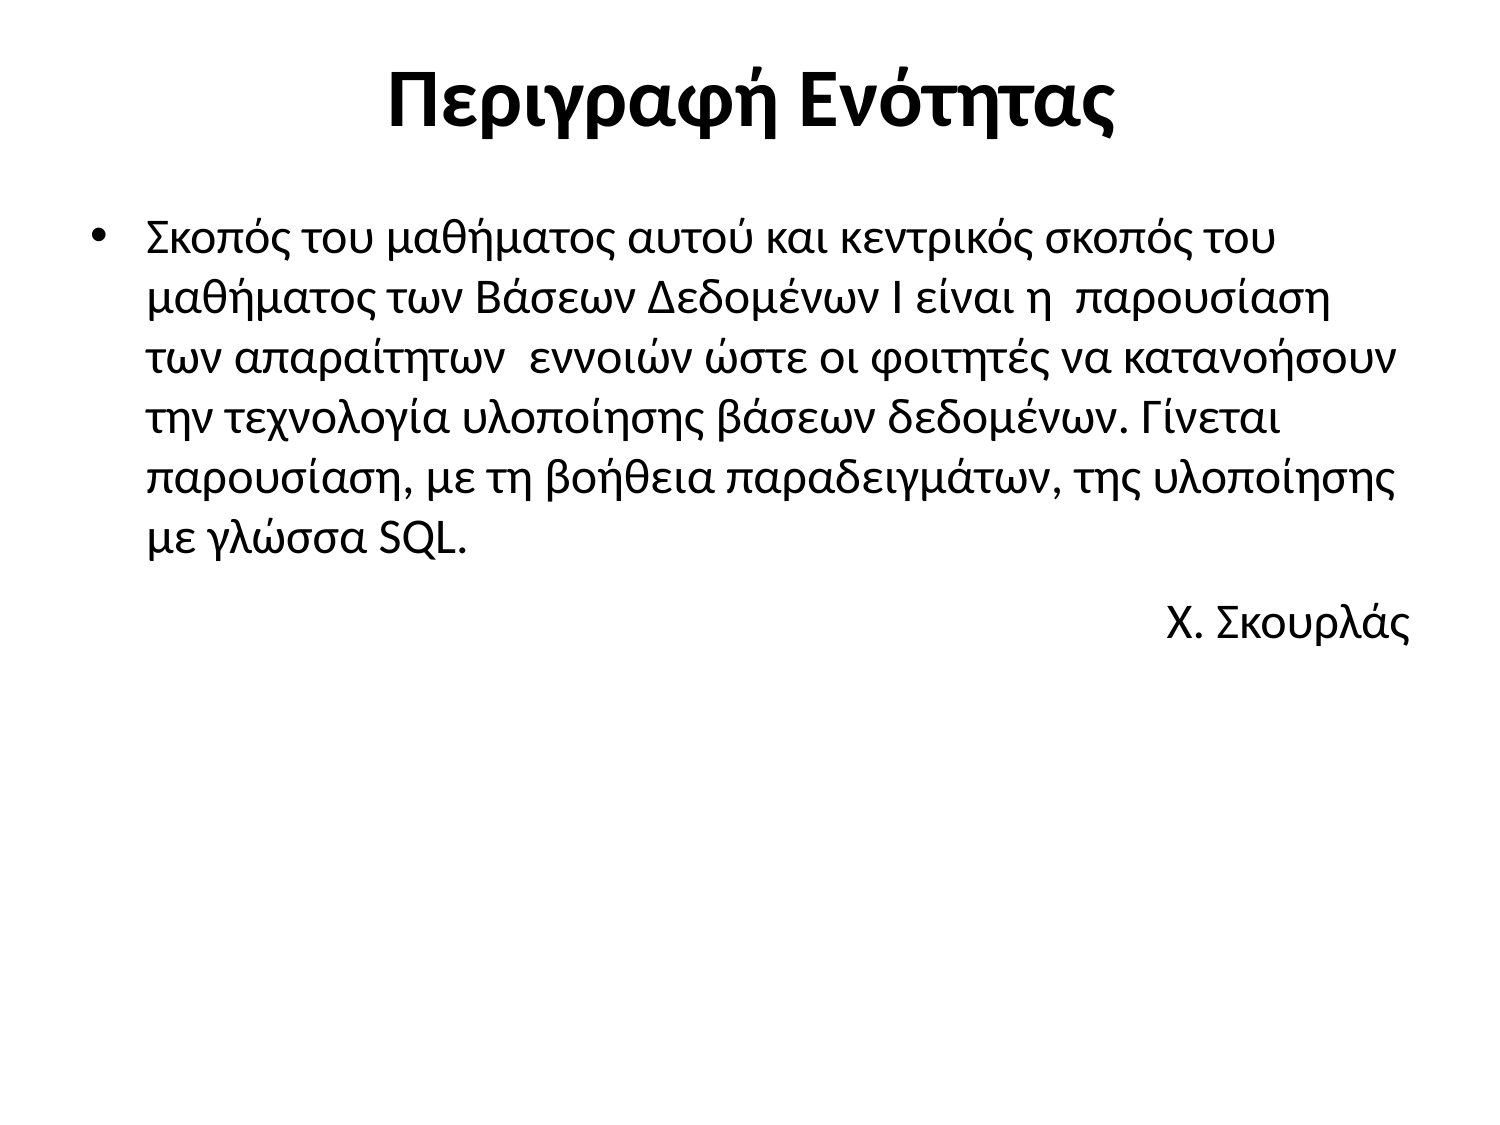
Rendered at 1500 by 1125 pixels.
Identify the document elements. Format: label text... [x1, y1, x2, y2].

list Σκοπός του μαθήματος αυτού και κεντρικός σκοπός του μαθήματος των Βάσεων Δεδομένων Ι είναι η παρουσίαση των απαραίτητων εννοιών ώστε οι φοιτητές να κατανοήσουν την τεχνολογία υλοποίησης βάσεων δεδομένων. Γίνεται παρουσίαση, με τη βοήθεια παραδειγμάτων, της υλοποίησης µε γλώσσα SQL. Χ. Σκουρλάς [75, 196, 1425, 1024]
title Περιγραφή Ενότητας [76, 19, 1427, 169]
